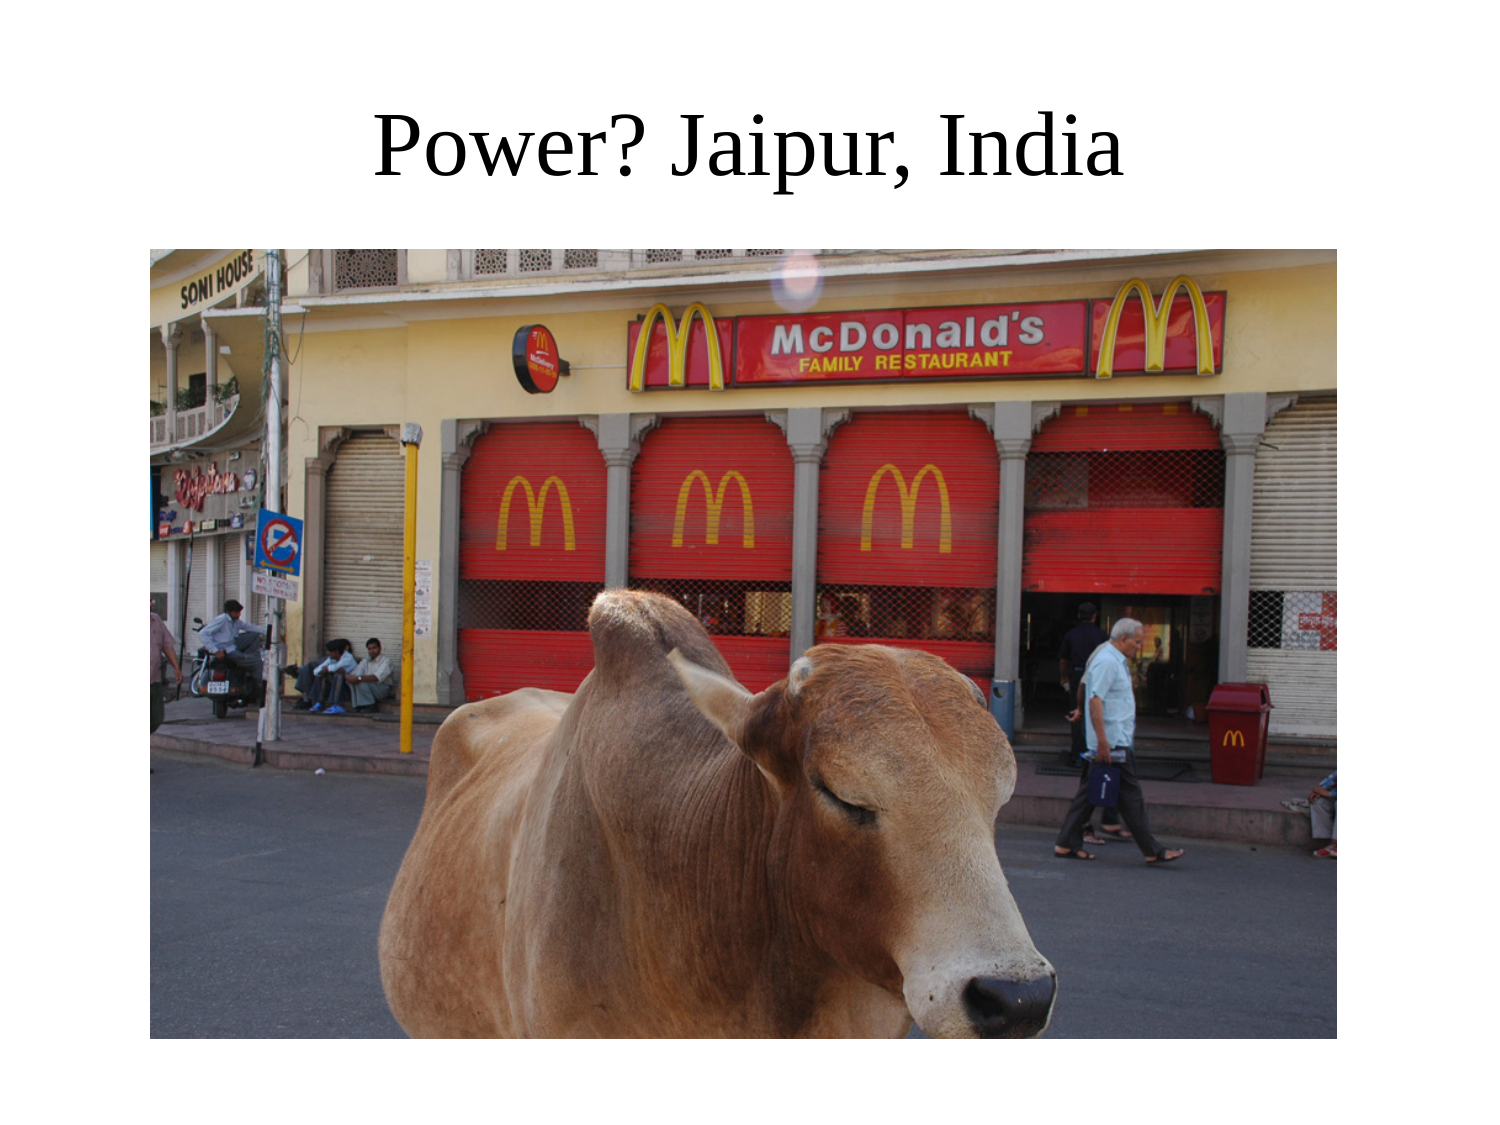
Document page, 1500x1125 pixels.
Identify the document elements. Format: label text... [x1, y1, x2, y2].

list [149, 249, 1337, 1039]
title Power? Jaipur, India [75, 45, 1425, 233]
